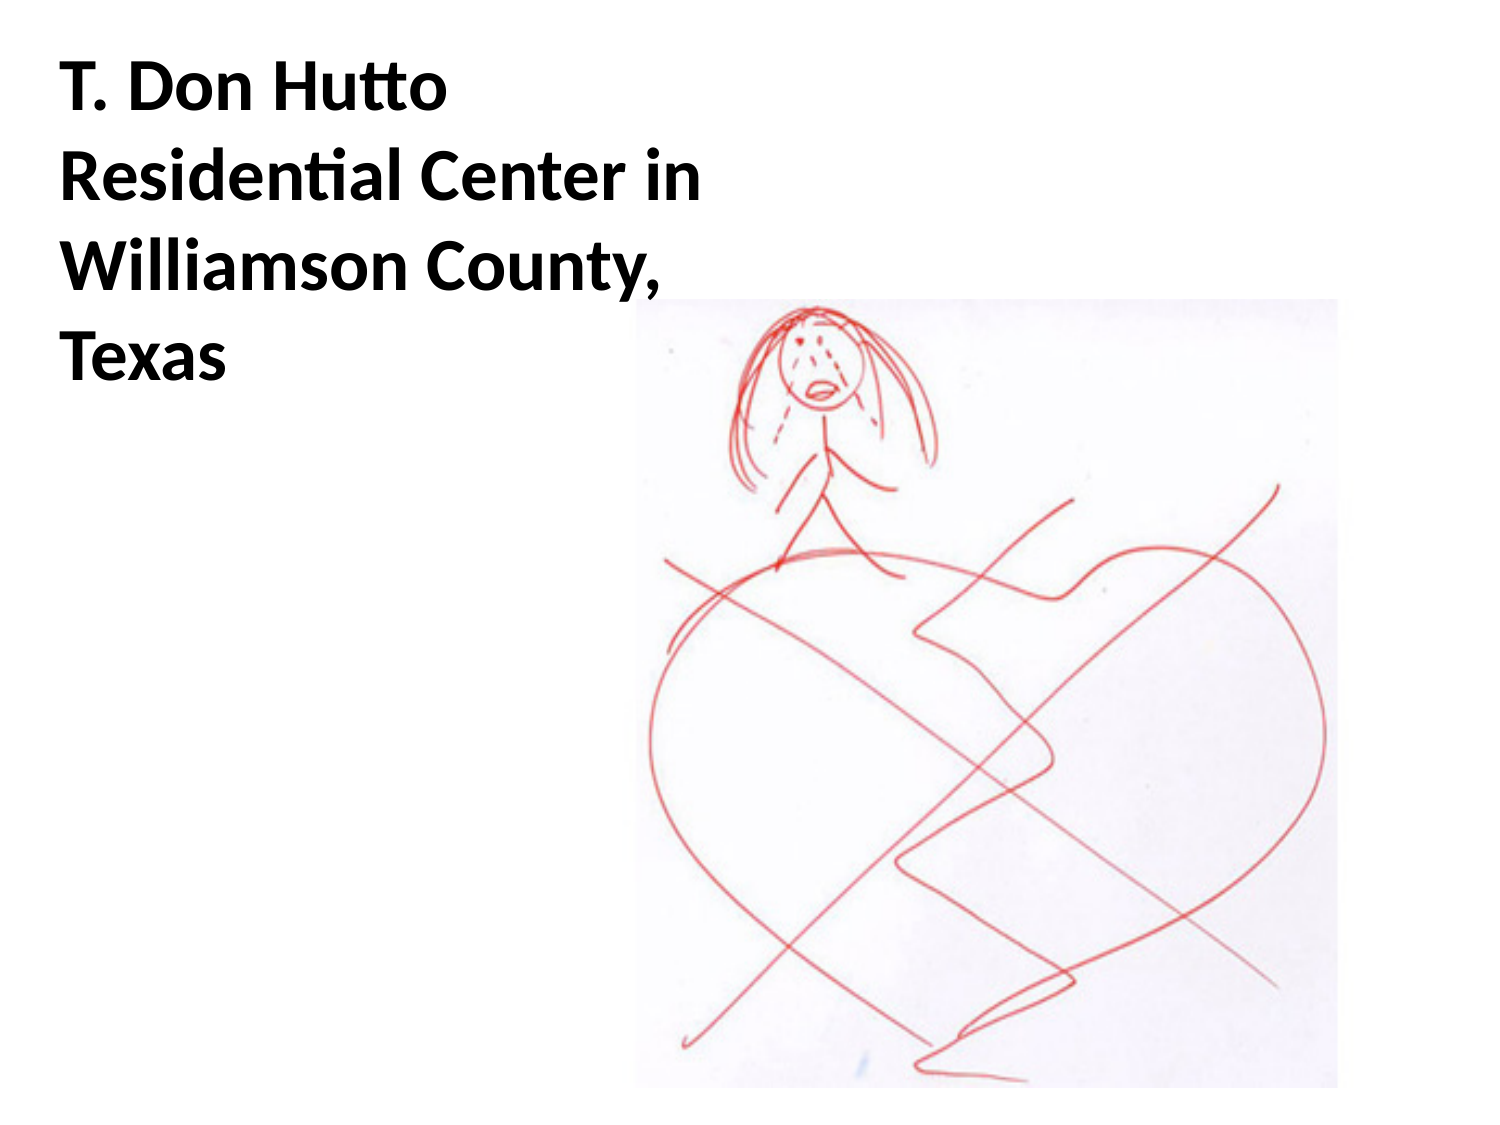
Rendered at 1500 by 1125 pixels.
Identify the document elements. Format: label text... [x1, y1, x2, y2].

text_box T. Don Hutto Residential Center in Williamson County, Texas [44, 28, 795, 404]
picture [537, 299, 1438, 1088]
